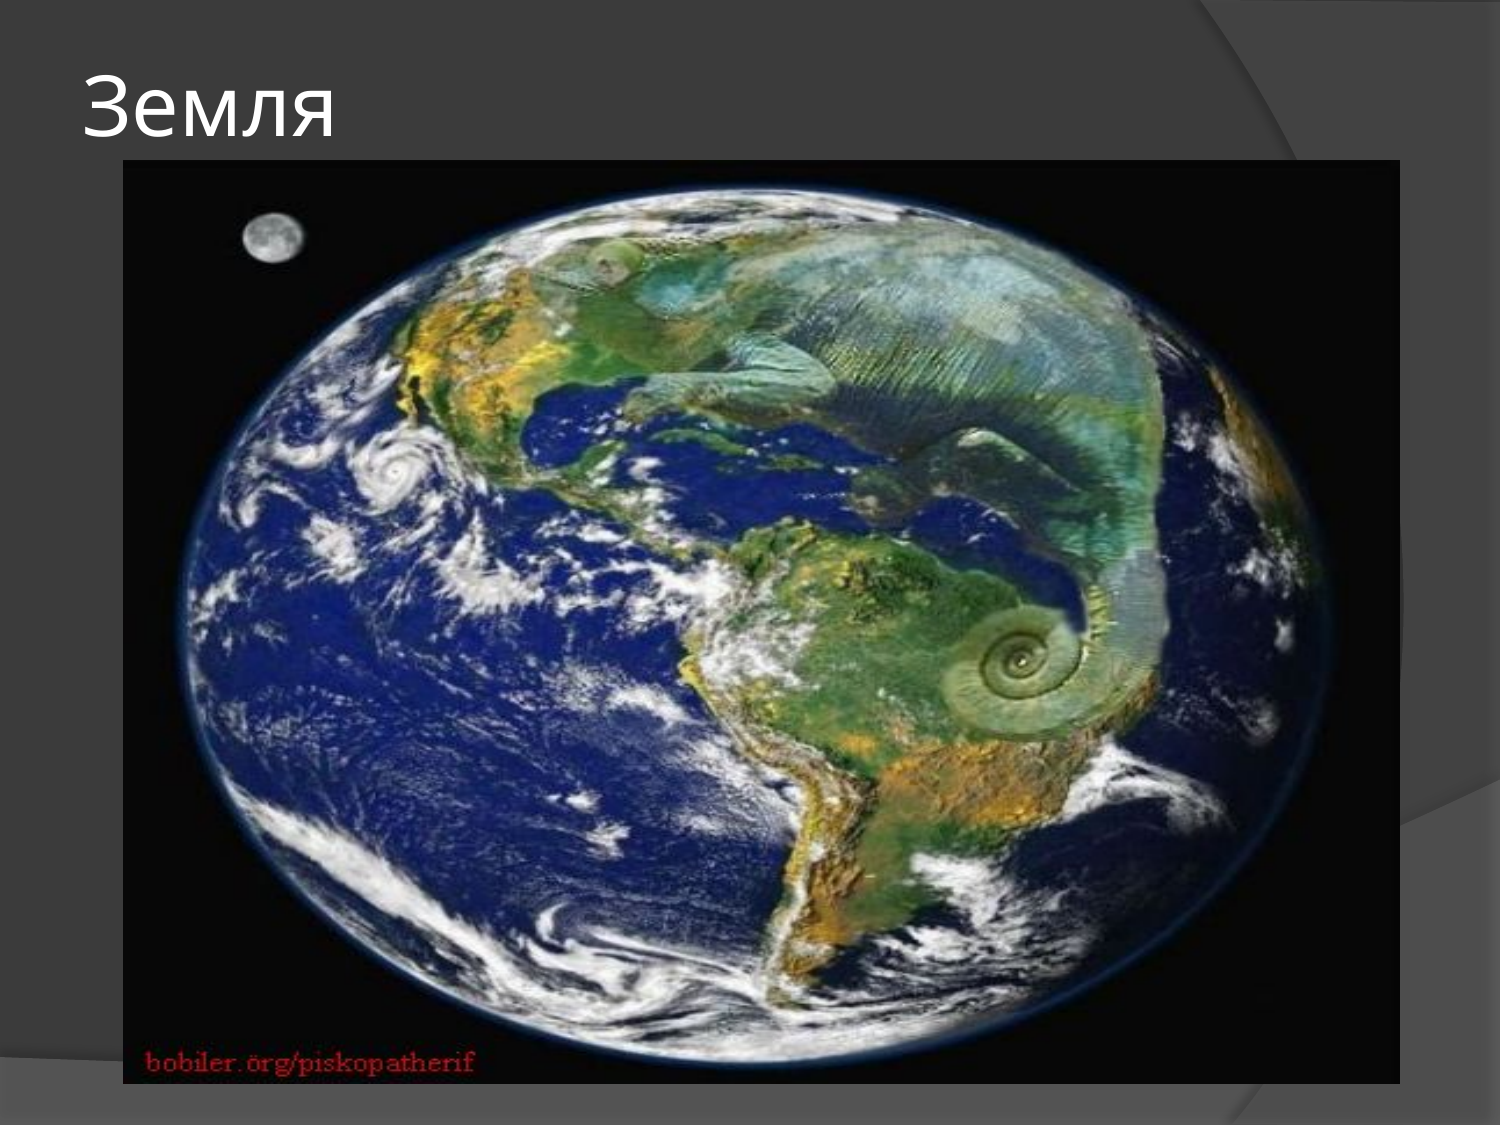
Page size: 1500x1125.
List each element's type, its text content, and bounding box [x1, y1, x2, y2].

picture [123, 160, 1400, 1084]
title Земля [75, 45, 1425, 161]
